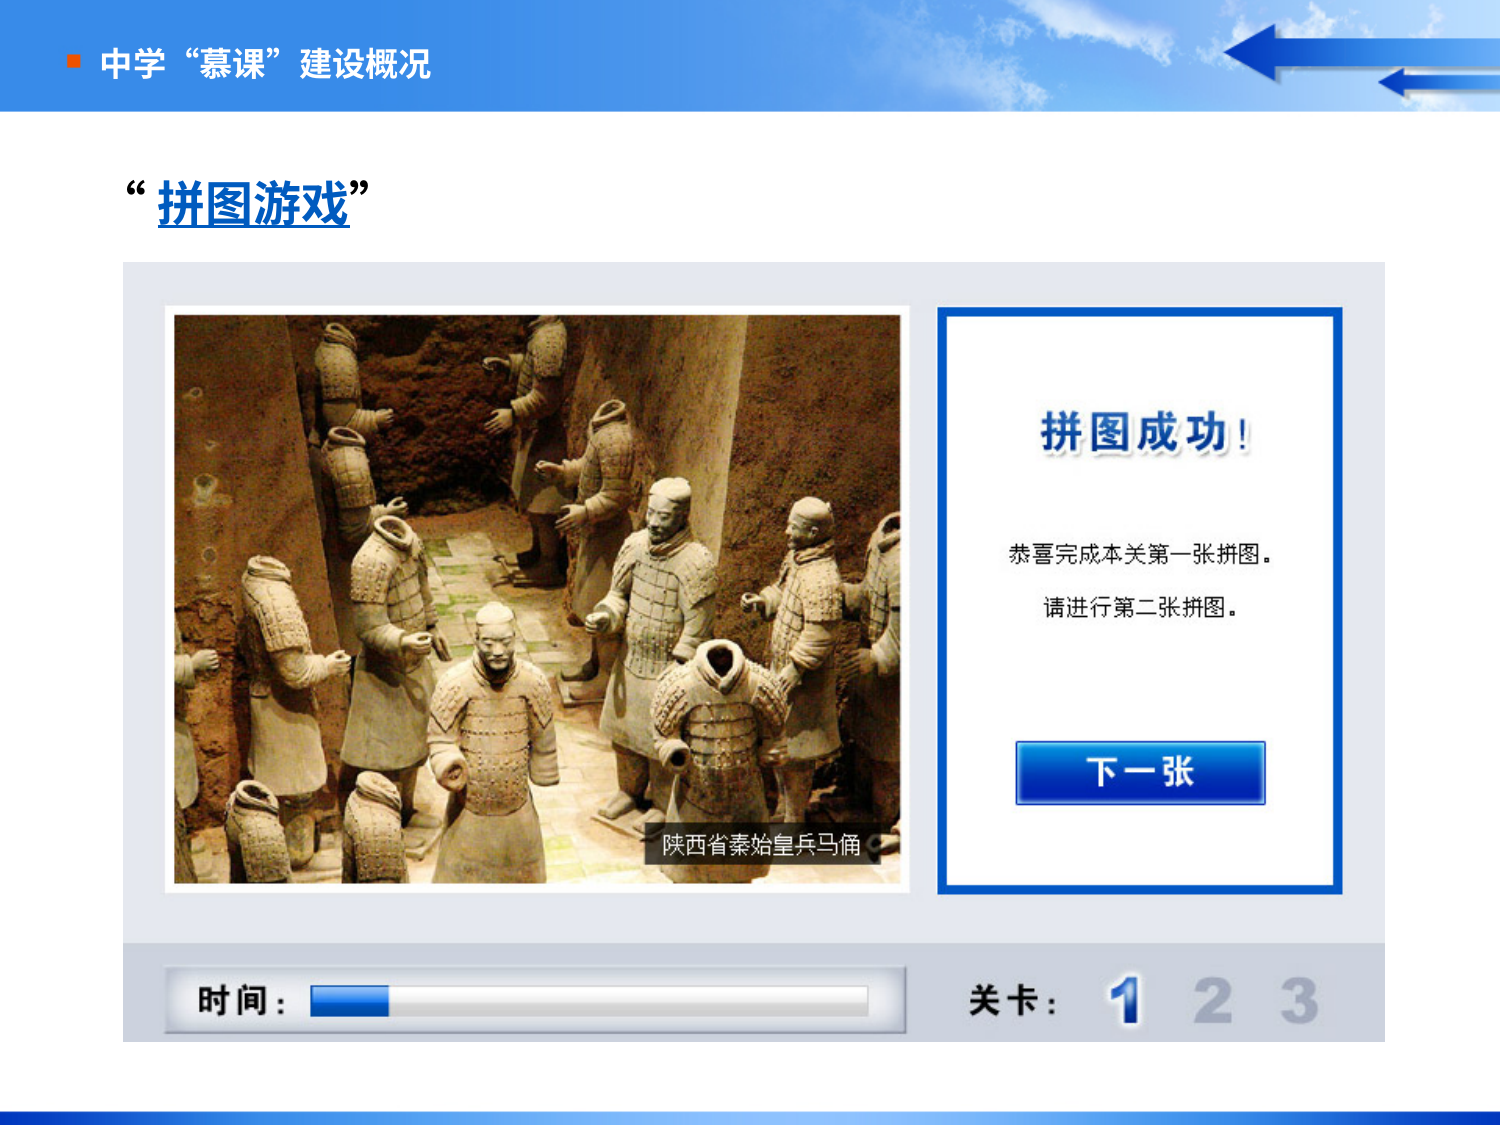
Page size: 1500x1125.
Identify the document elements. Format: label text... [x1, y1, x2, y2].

text_box 中学“慕课”建设概况 [85, 35, 475, 91]
picture [0, 0, 1500, 1125]
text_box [83, 172, 1386, 1042]
